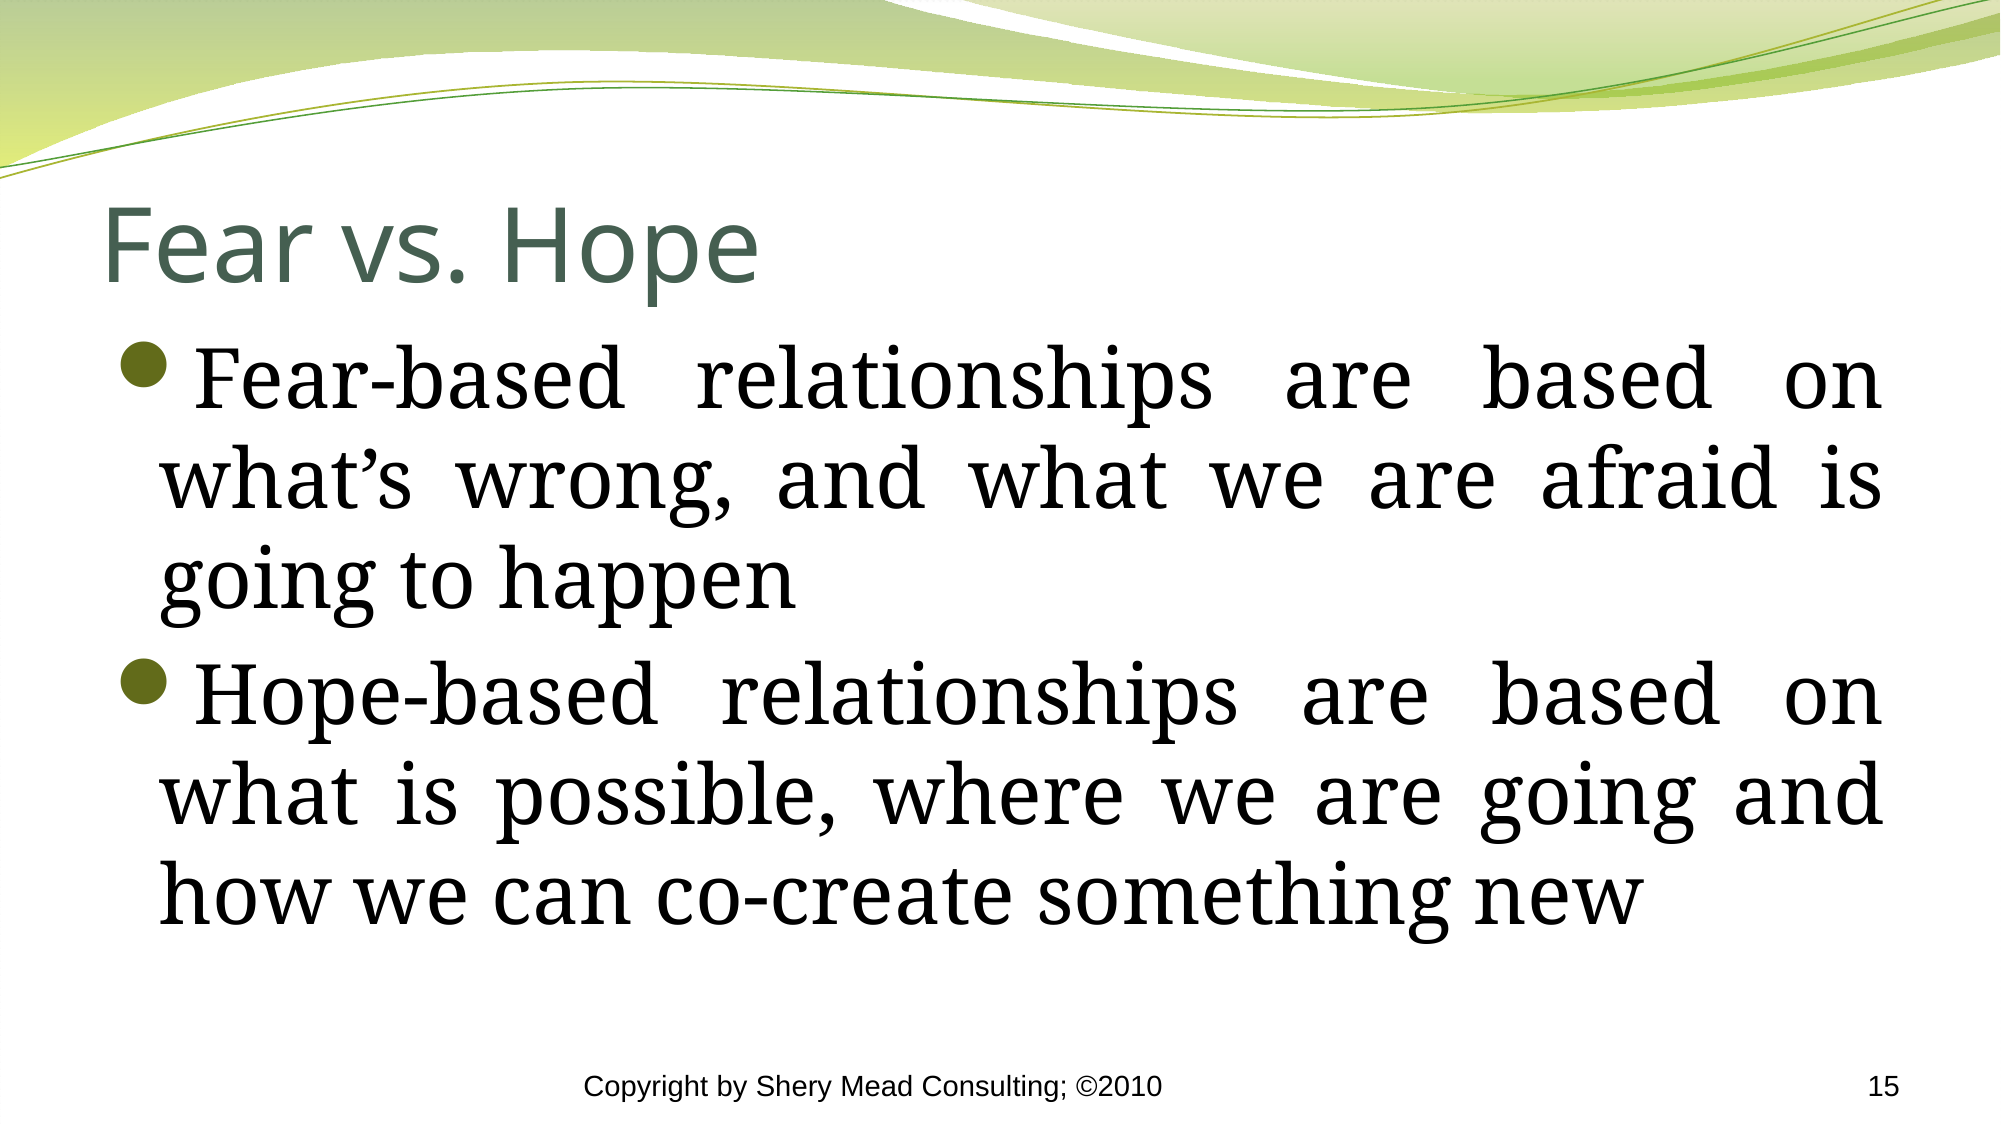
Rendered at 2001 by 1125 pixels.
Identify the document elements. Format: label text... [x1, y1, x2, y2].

slide_number 15 [1733, 1042, 1900, 1103]
title Fear vs. Hope [99, 115, 1900, 303]
footer Copyright by Shery Mead Consulting; ©2010 [583, 1042, 1317, 1103]
list Fear-based relationships are based on what’s wrong, and what we are afraid is going to happen Hope-based relationships are based on what is possible, where we are going and how we can co-create something new [99, 317, 1900, 1059]
